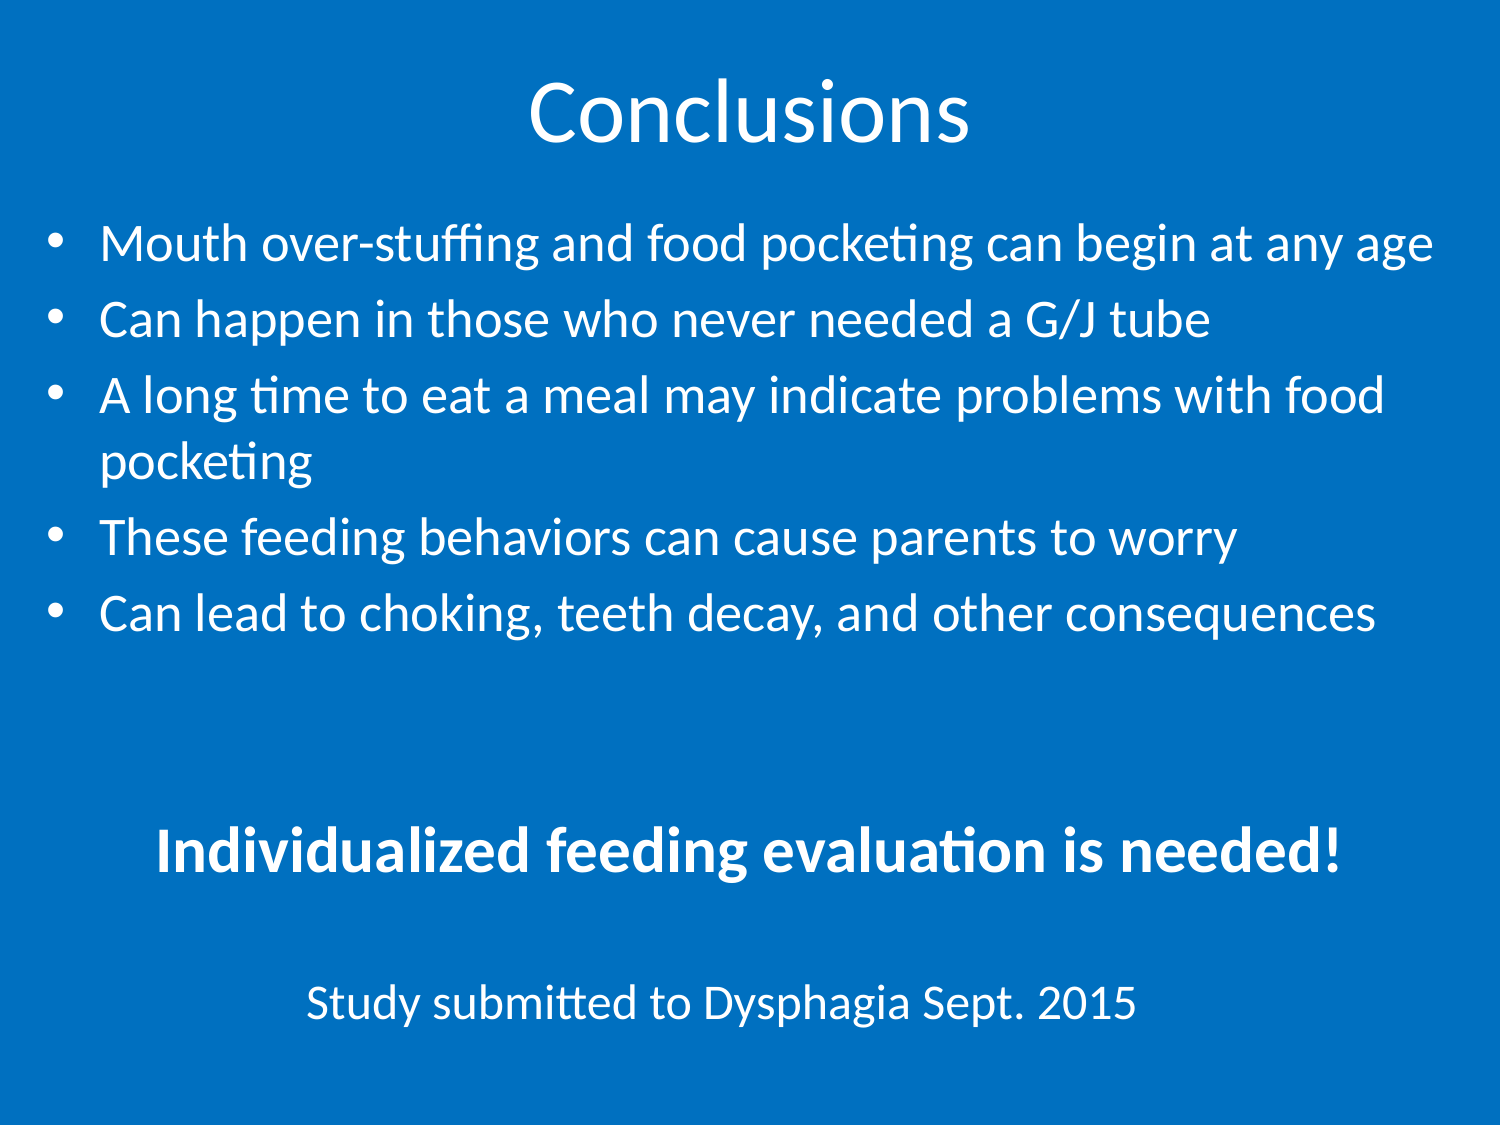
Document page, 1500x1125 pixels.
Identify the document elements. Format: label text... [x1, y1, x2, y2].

text_box Study submitted to Dysphagia Sept. 2015 [291, 962, 1204, 1038]
title Conclusions [75, 12, 1425, 200]
list Mouth over-stuffing and food pocketing can begin at any age Can happen in those who never needed a G/J tube A long time to eat a meal may indicate problems with food pocketing These feeding behaviors can cause parents to worry Can lead to choking, teeth decay, and other consequences Individualized feeding evaluation is needed! [31, 200, 1469, 943]
